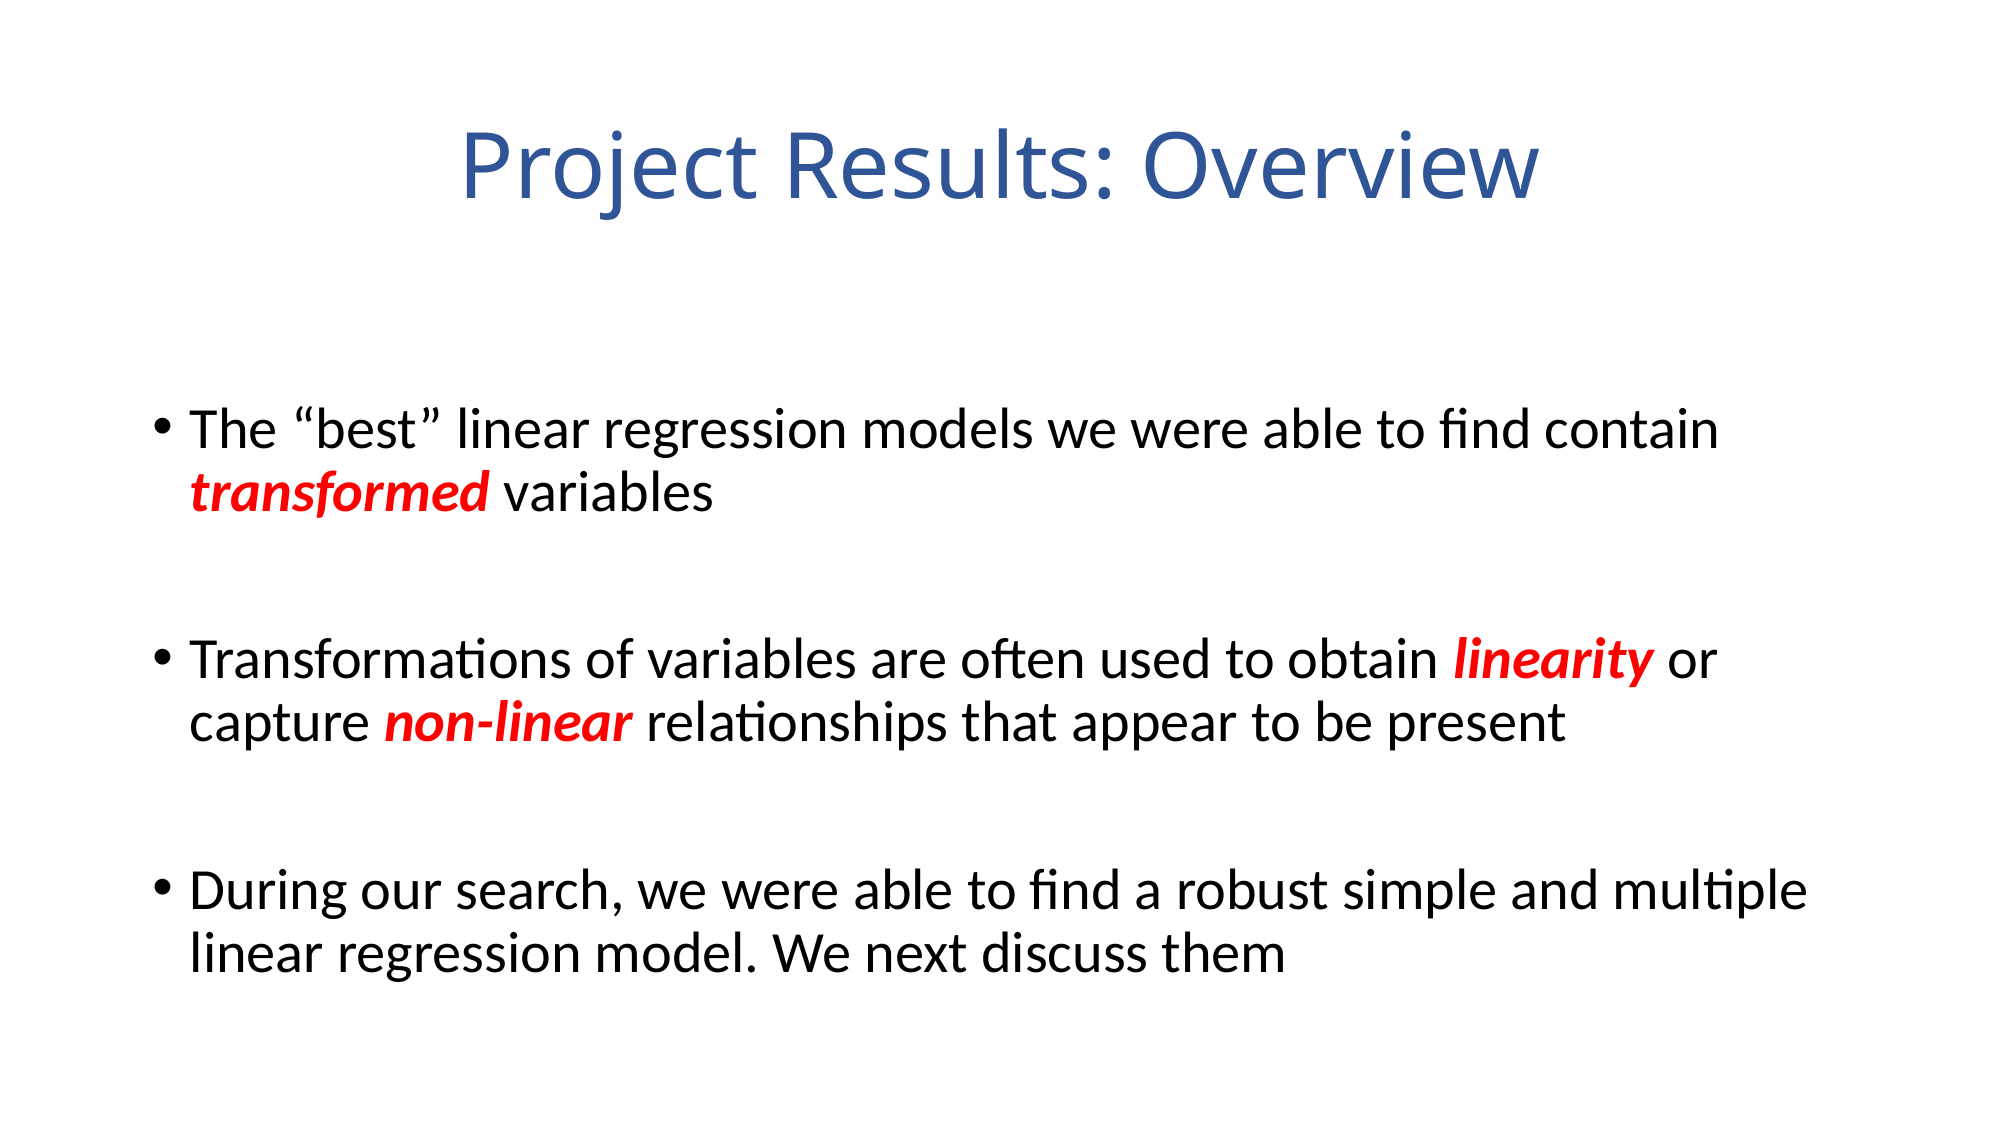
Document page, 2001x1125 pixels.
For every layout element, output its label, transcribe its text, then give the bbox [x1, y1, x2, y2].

list The “best” linear regression models we were able to find contain transformed variables Transformations of variables are often used to obtain linearity or capture non-linear relationships that appear to be present During our search, we were able to find a robust simple and multiple linear regression model. We next discuss them [137, 299, 1863, 1014]
title Project Results: Overview [137, 59, 1863, 278]
